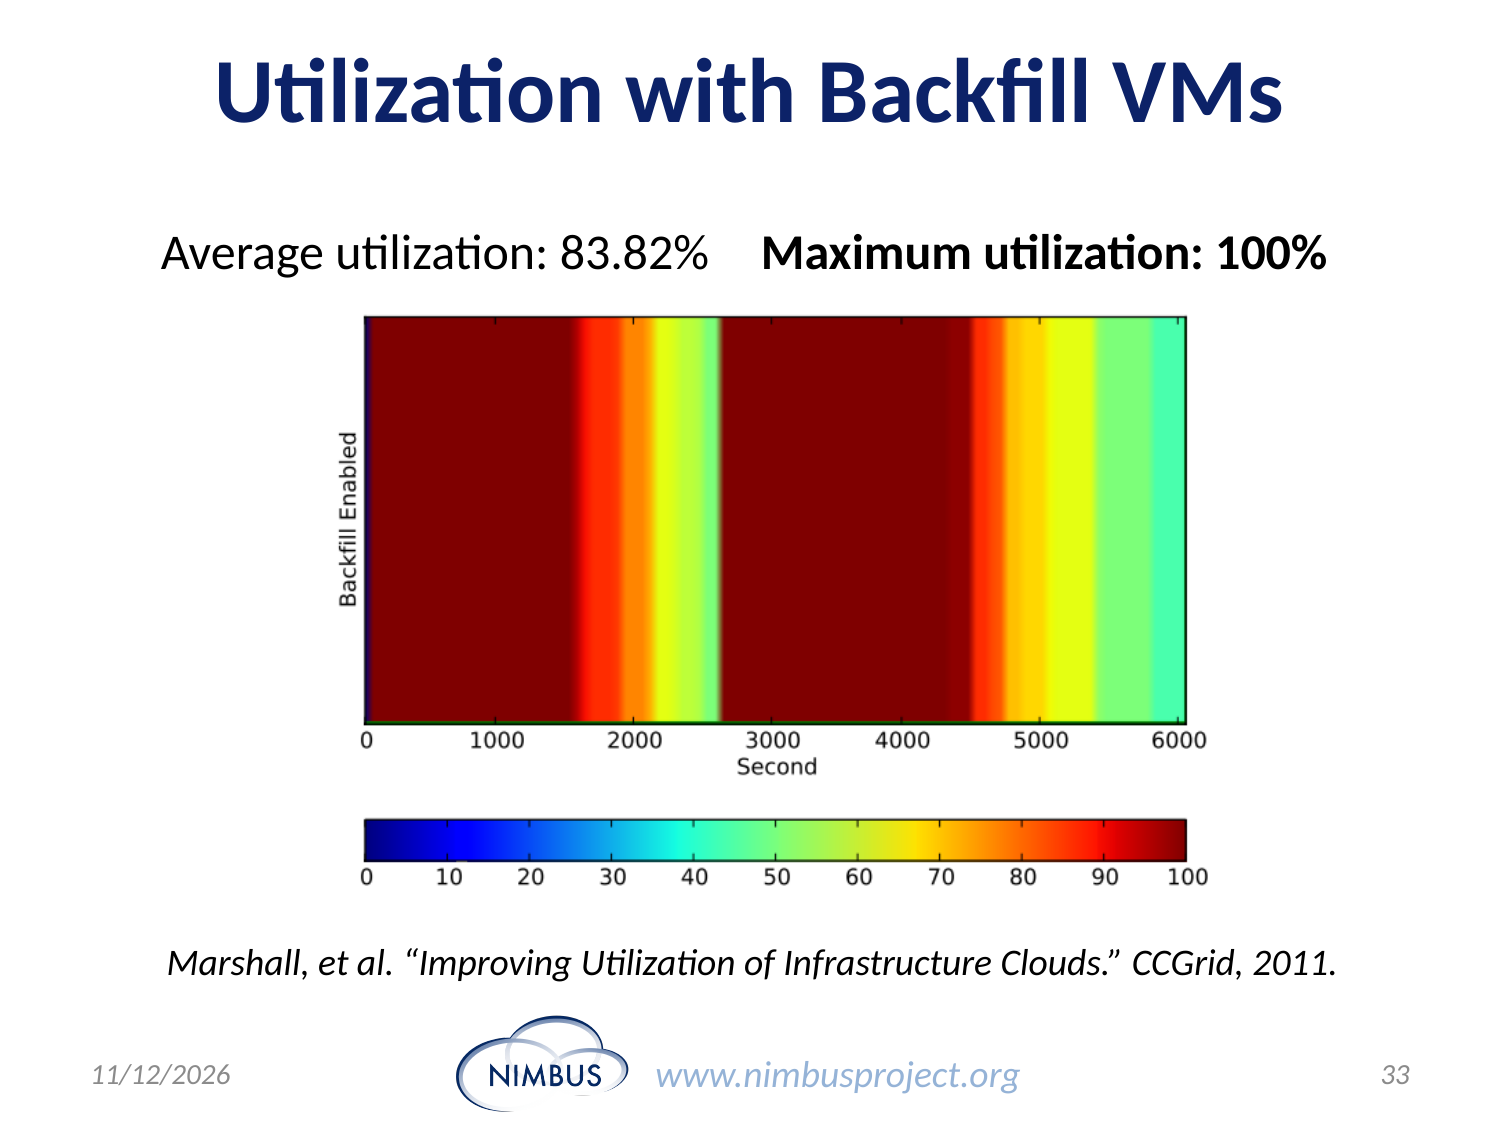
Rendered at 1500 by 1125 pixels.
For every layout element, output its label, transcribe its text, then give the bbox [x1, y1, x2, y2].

text_box Average utilization: 83.82% Maximum utilization: 100% [1295, 212, 1392, 288]
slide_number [75, 1042, 425, 1103]
slide_number 33 [1074, 1042, 1425, 1103]
title Utilization with Backfill VMs [75, 0, 1425, 180]
picture [233, 199, 1290, 992]
text_box Average utilization: 83.82% Maximum utilization: 100% [97, 212, 227, 288]
text_box Marshall, et al. “Improving Utilization of Infrastructure Clouds.” CCGrid, 2011. [47, 930, 1459, 1036]
